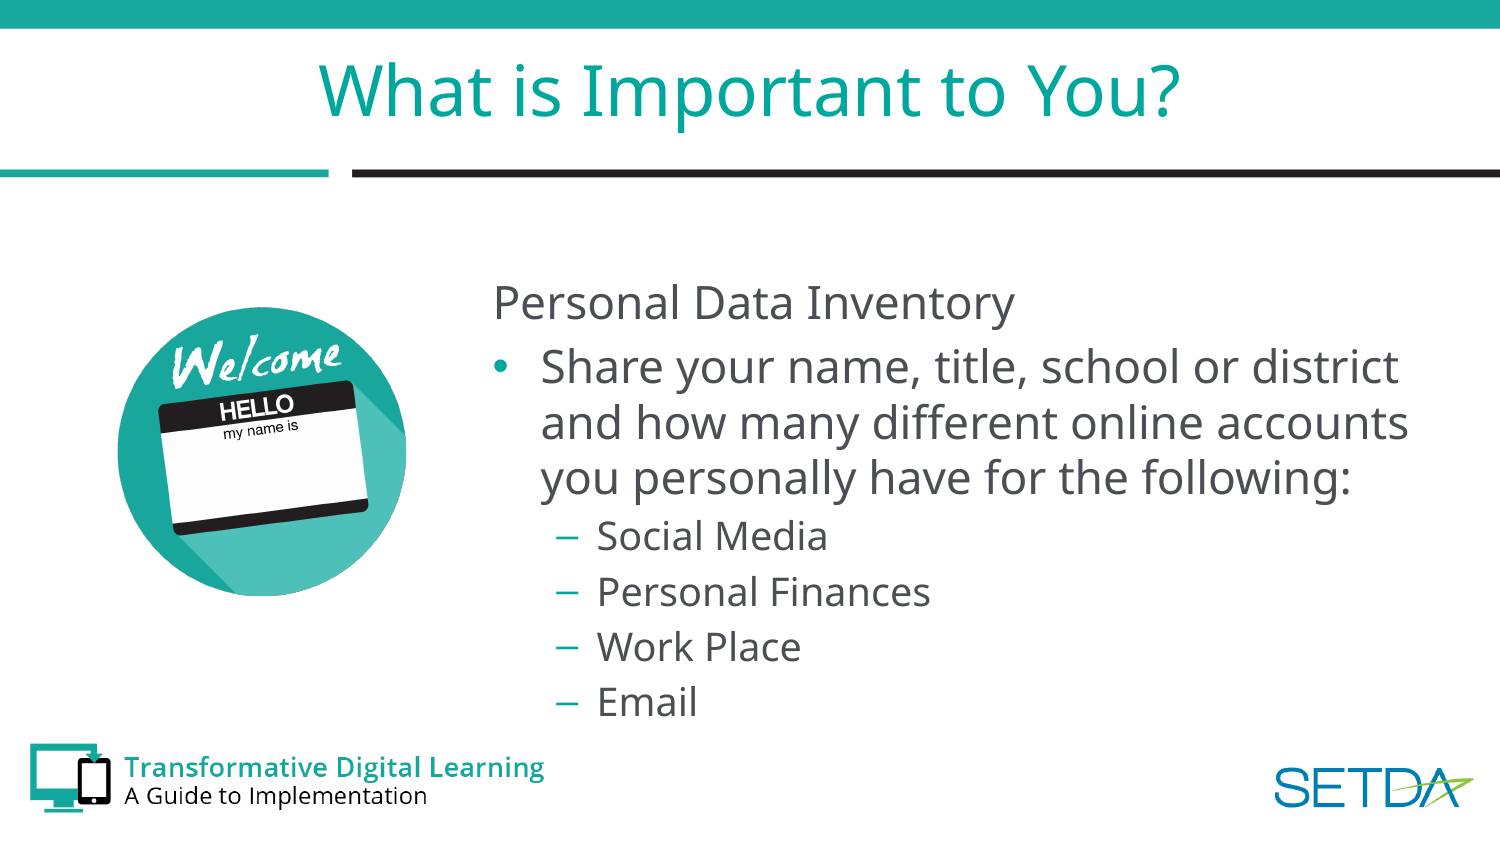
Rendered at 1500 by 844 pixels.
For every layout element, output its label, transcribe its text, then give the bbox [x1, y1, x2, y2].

list Personal Data Inventory Share your name, title, school or district and how many different online accounts you personally have for the following: Social Media Personal Finances Work Place Email [477, 266, 1425, 792]
picture [0, 0, 1500, 844]
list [115, 301, 417, 596]
title What is Important to You? [75, 33, 1425, 144]
